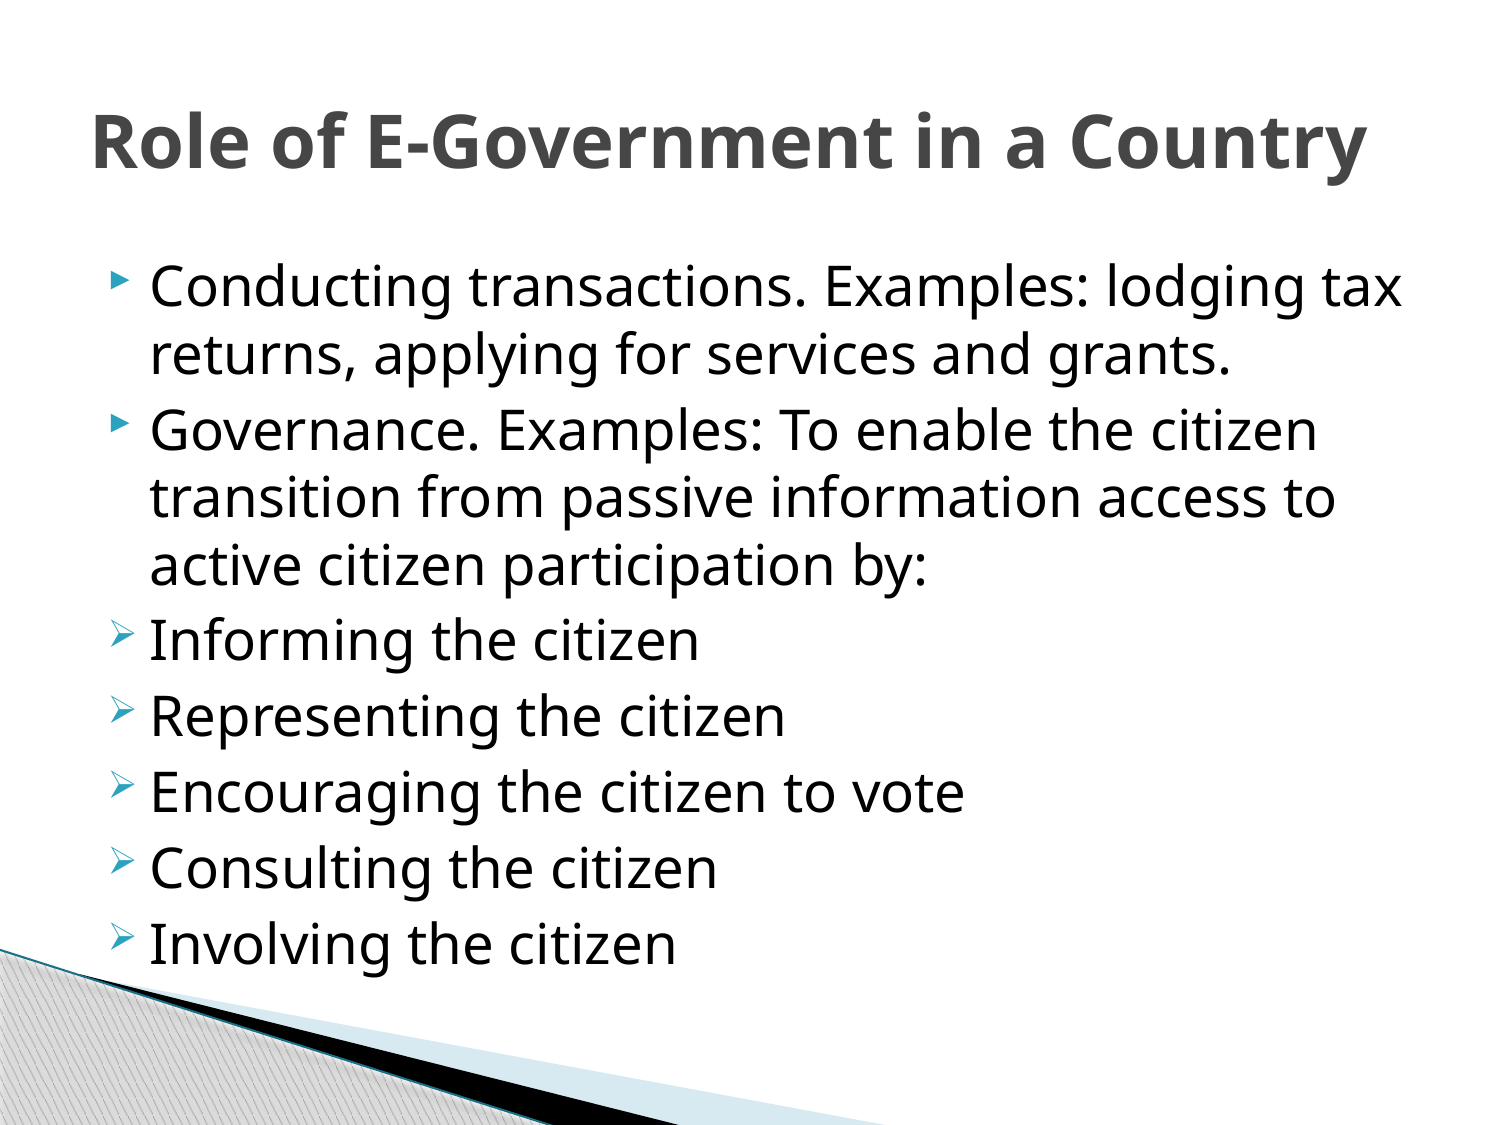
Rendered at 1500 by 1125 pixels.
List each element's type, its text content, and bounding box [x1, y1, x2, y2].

title Role of E-Government in a Country [75, 45, 1425, 233]
list Conducting transactions. Examples: lodging tax returns, applying for services and grants. Governance. Examples: To enable the citizen transition from passive information access to active citizen participation by: Informing the citizen Representing the citizen Encouraging the citizen to vote Consulting the citizen Involving the citizen [75, 243, 1425, 986]
